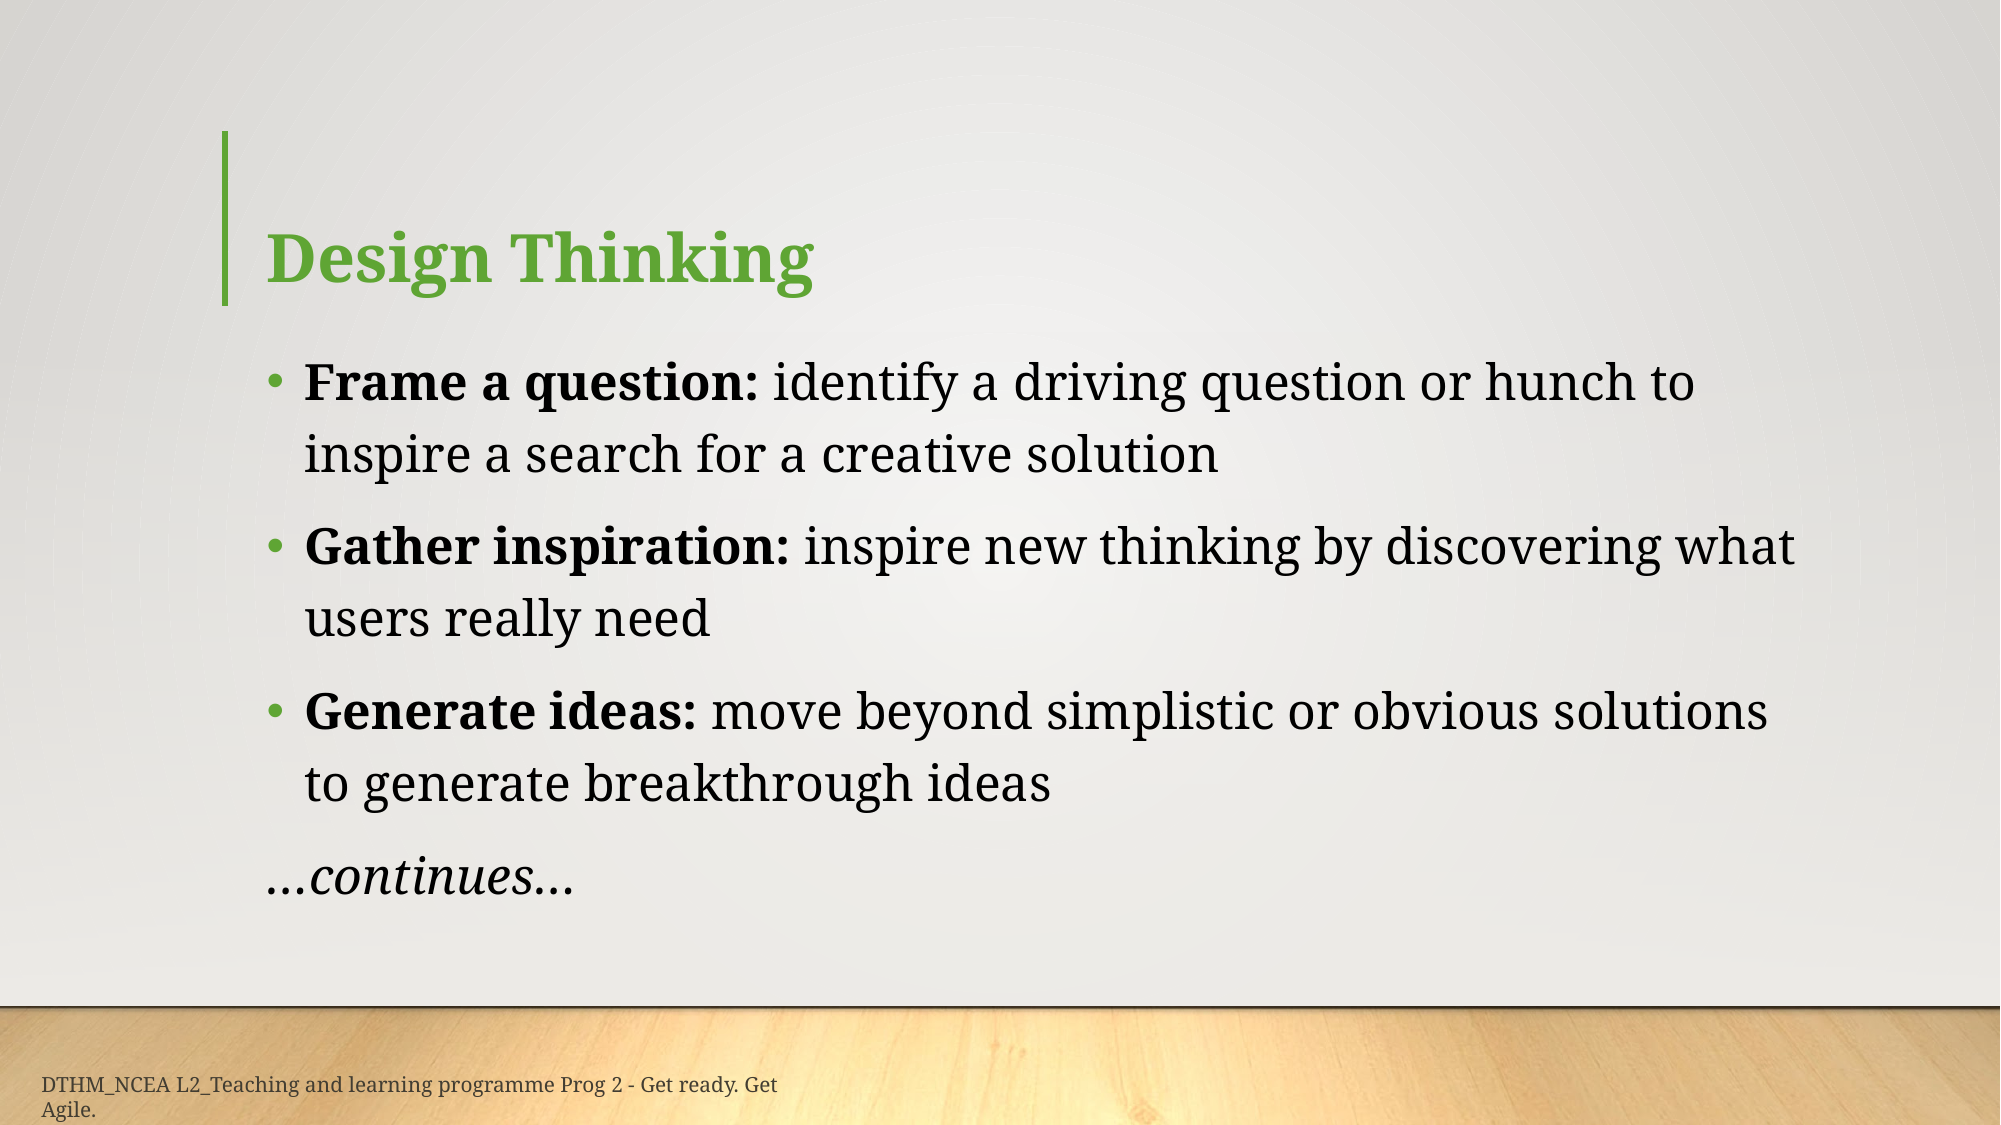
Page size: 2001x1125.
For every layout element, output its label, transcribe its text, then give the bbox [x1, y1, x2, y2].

title Design Thinking [251, 131, 1814, 305]
picture [0, 1006, 2000, 1125]
list Frame a question: identify a driving question or hunch to inspire a search for a creative solution Gather inspiration: inspire new thinking by discovering what users really need Generate ideas: move beyond simplistic or obvious solutions to generate breakthrough ideas …continues… [251, 330, 1814, 993]
